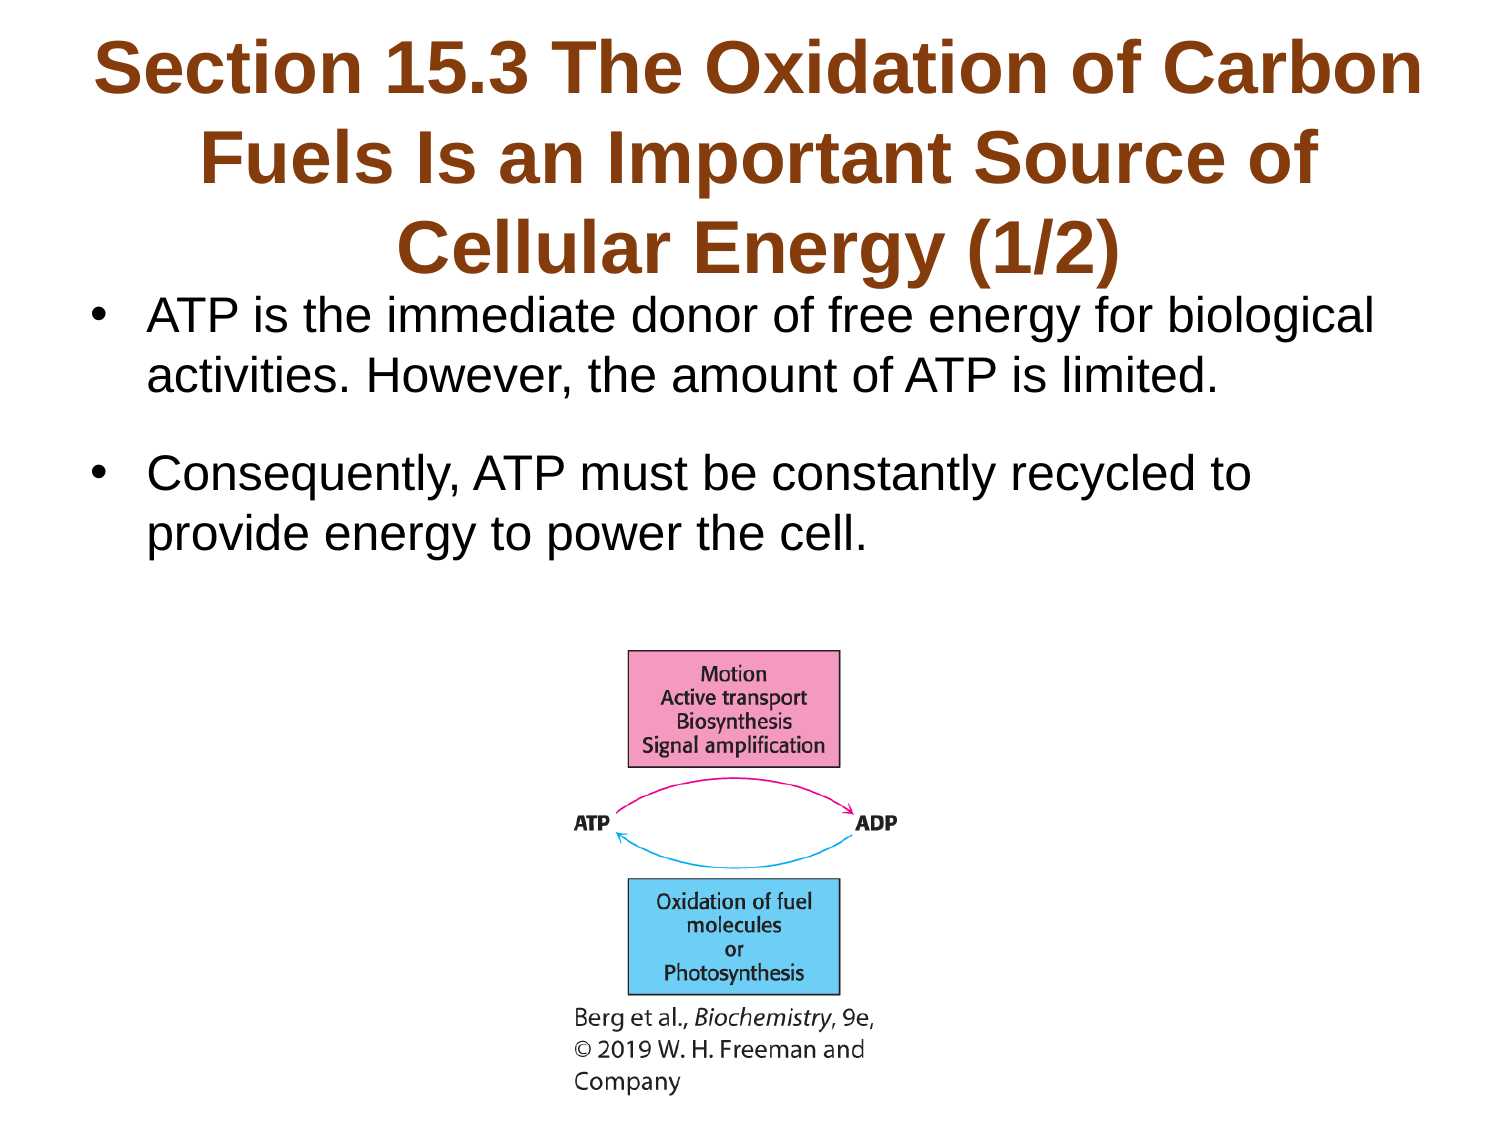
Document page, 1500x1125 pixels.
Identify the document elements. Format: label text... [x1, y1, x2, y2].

picture [403, 650, 1067, 1096]
list ATP is the immediate donor of free energy for biological activities. However, the amount of ATP is limited. Consequently, ATP must be constantly recycled to provide energy to power the cell. [75, 275, 1425, 567]
title Section 15.3 The Oxidation of Carbon Fuels Is an Important Source of Cellular Energy (1/2) [75, 45, 1444, 263]
